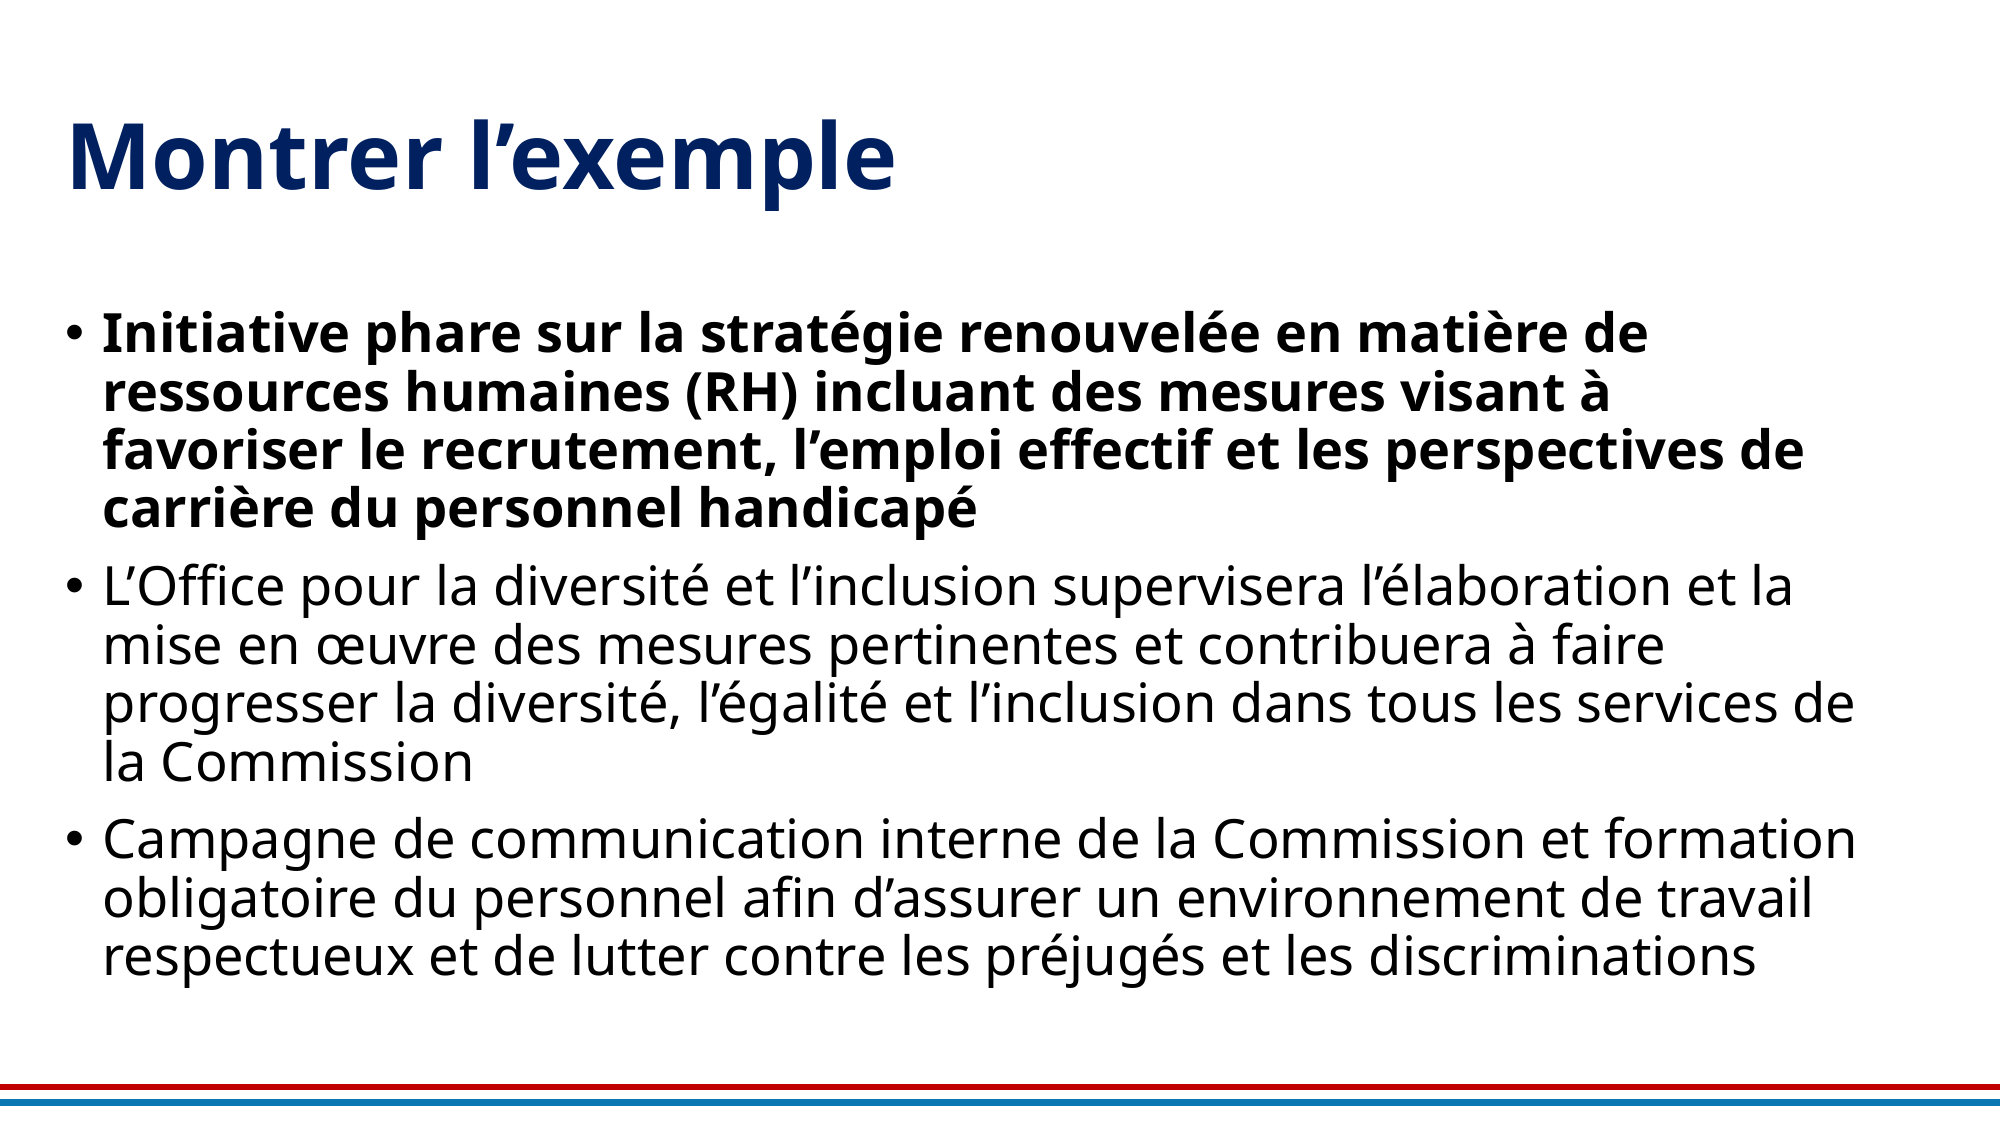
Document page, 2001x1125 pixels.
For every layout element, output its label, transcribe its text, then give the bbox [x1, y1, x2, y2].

title Montrer l’exemple [50, 51, 1776, 269]
list Initiative phare sur la stratégie renouvelée en matière de ressources humaines (RH) incluant des mesures visant à favoriser le recrutement, l’emploi effectif et les perspectives de carrière du personnel handicapé L’Office pour la diversité et l’inclusion supervisera l’élaboration et la mise en œuvre des mesures pertinentes et contribuera à faire progresser la diversité, l’égalité et l’inclusion dans tous les services de la Commission Campagne de communication interne de la Commission et formation obligatoire du personnel afin d’assurer un environnement de travail respectueux et de lutter contre les préjugés et les discriminations [50, 298, 1882, 1050]
